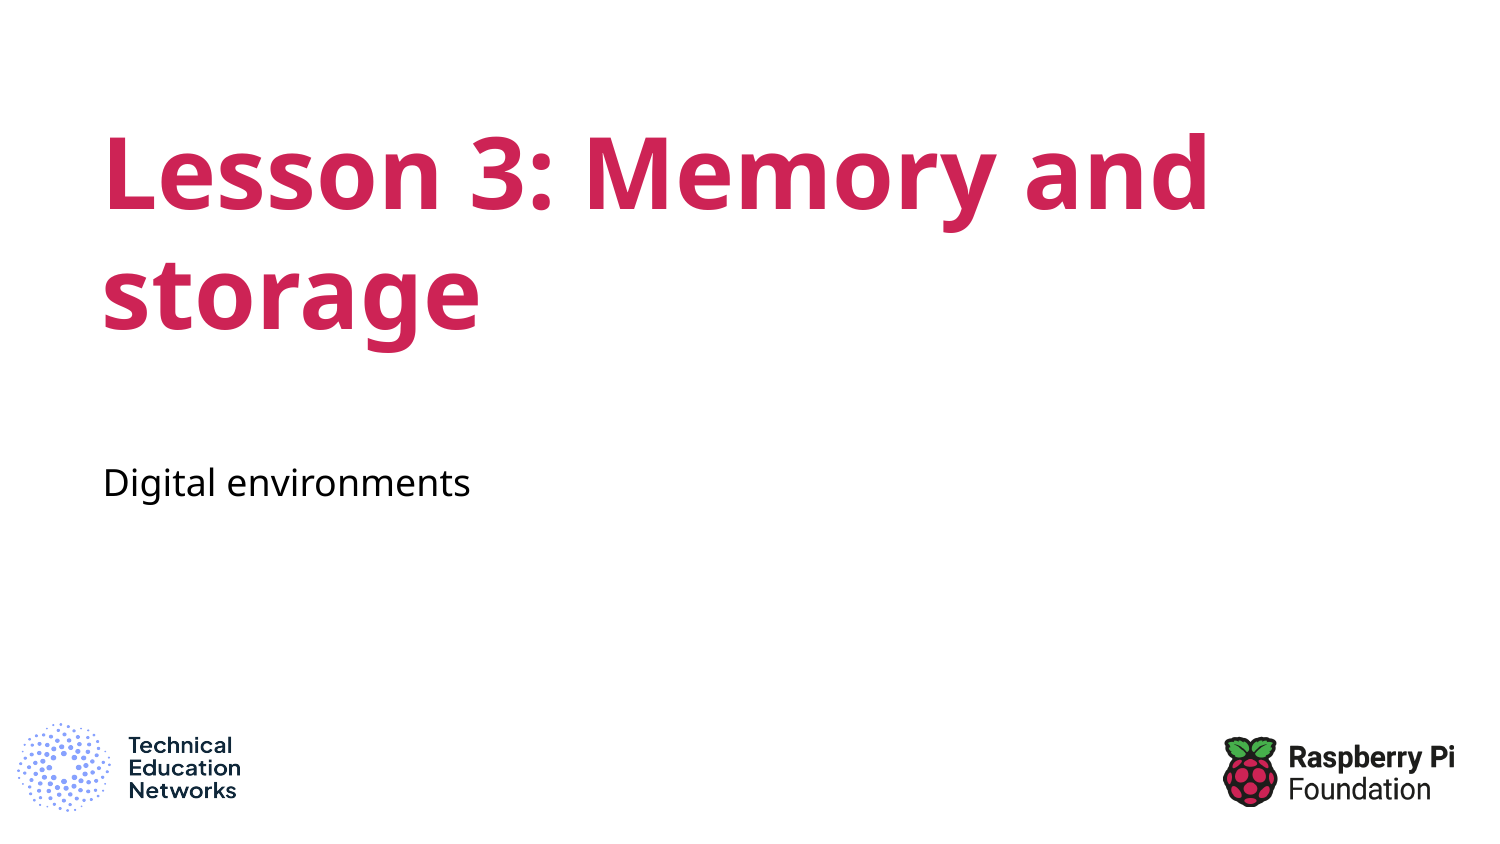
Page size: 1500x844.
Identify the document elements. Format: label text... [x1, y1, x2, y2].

picture [1223, 736, 1454, 807]
subtitle Digital environments [87, 437, 1416, 558]
picture [16, 722, 240, 812]
title Lesson 3: Memory and storage [86, 94, 1415, 429]
